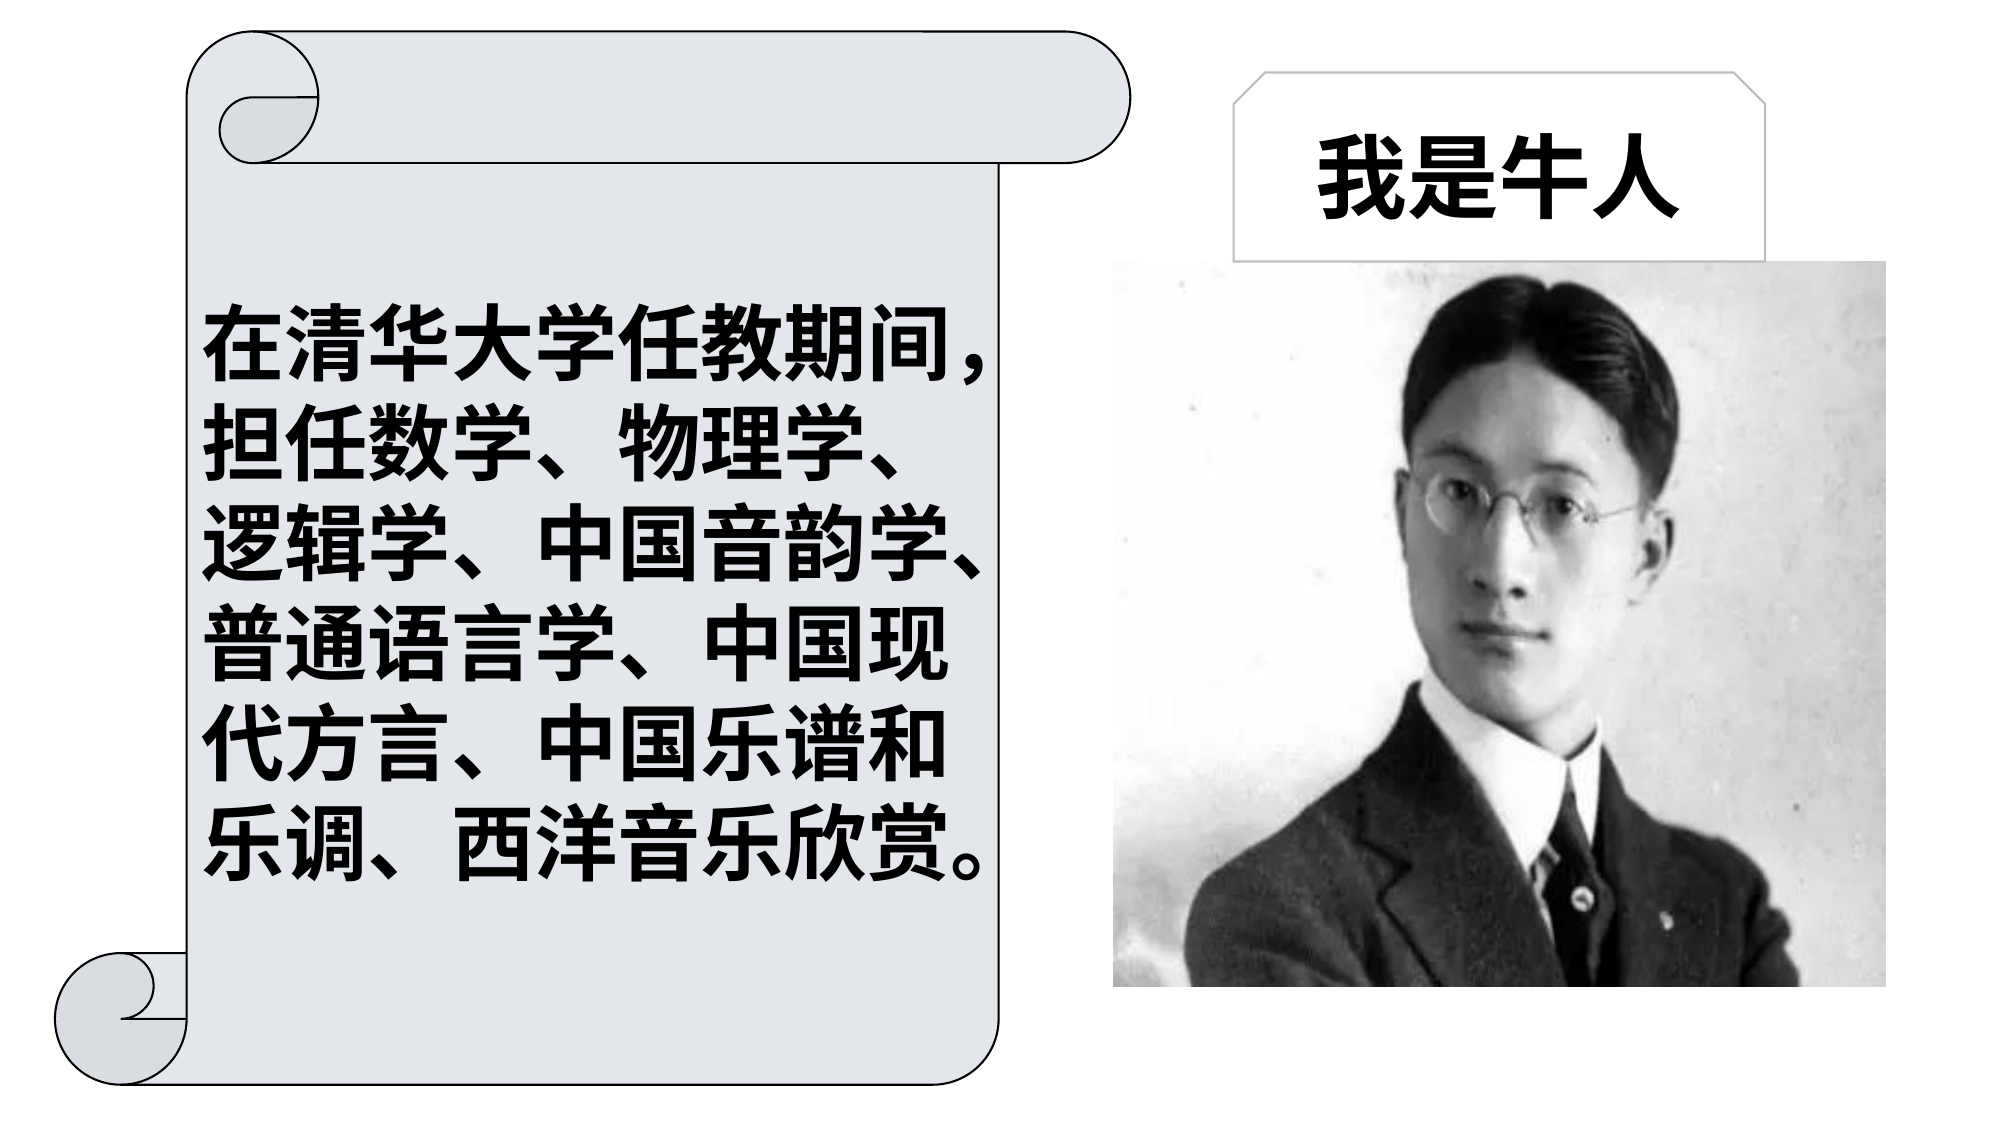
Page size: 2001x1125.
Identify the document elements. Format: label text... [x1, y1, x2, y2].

text_box 在清华大学任教期间，担任数学、物理学、逻辑学、中国音韵学、普通语言学、中国现代方言、中国乐谱和乐调、西洋音乐欣赏。 [53, 30, 1132, 1086]
text_box 我是牛人 [1232, 71, 1767, 261]
picture [1113, 261, 1886, 987]
